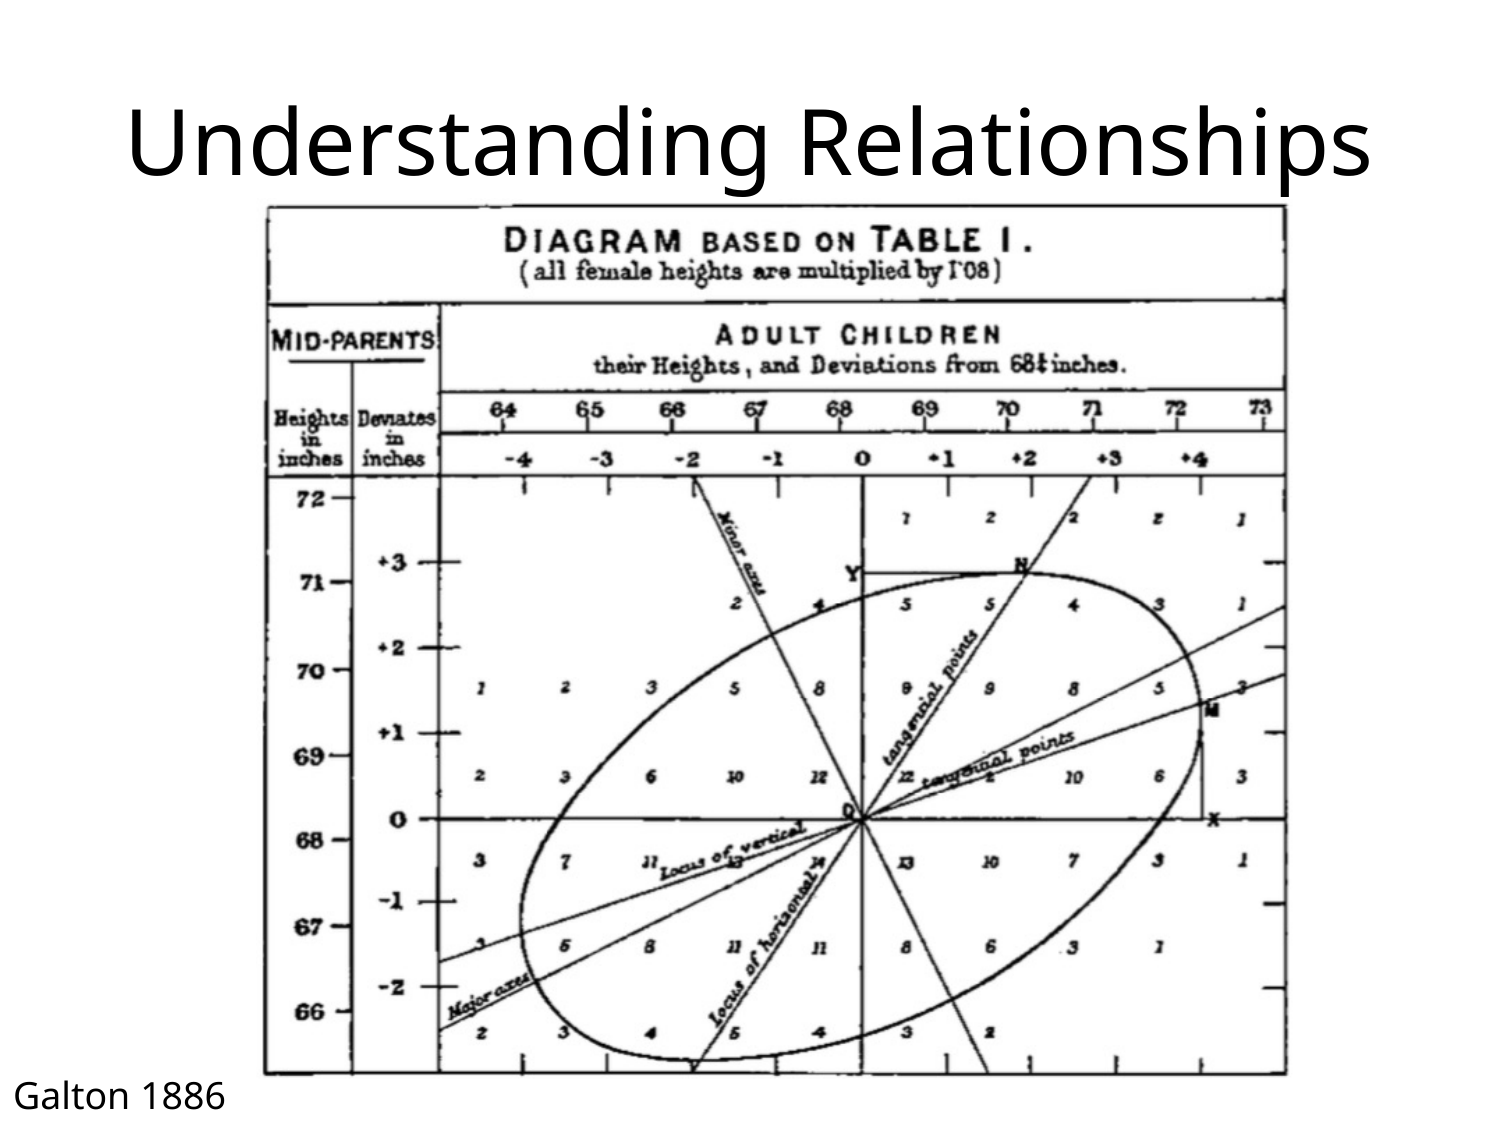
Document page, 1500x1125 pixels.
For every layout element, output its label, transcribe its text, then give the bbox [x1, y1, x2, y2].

title Understanding Relationships [75, 45, 1425, 233]
picture [255, 197, 1301, 1090]
text_box Galton 1886 [0, 1064, 242, 1125]
